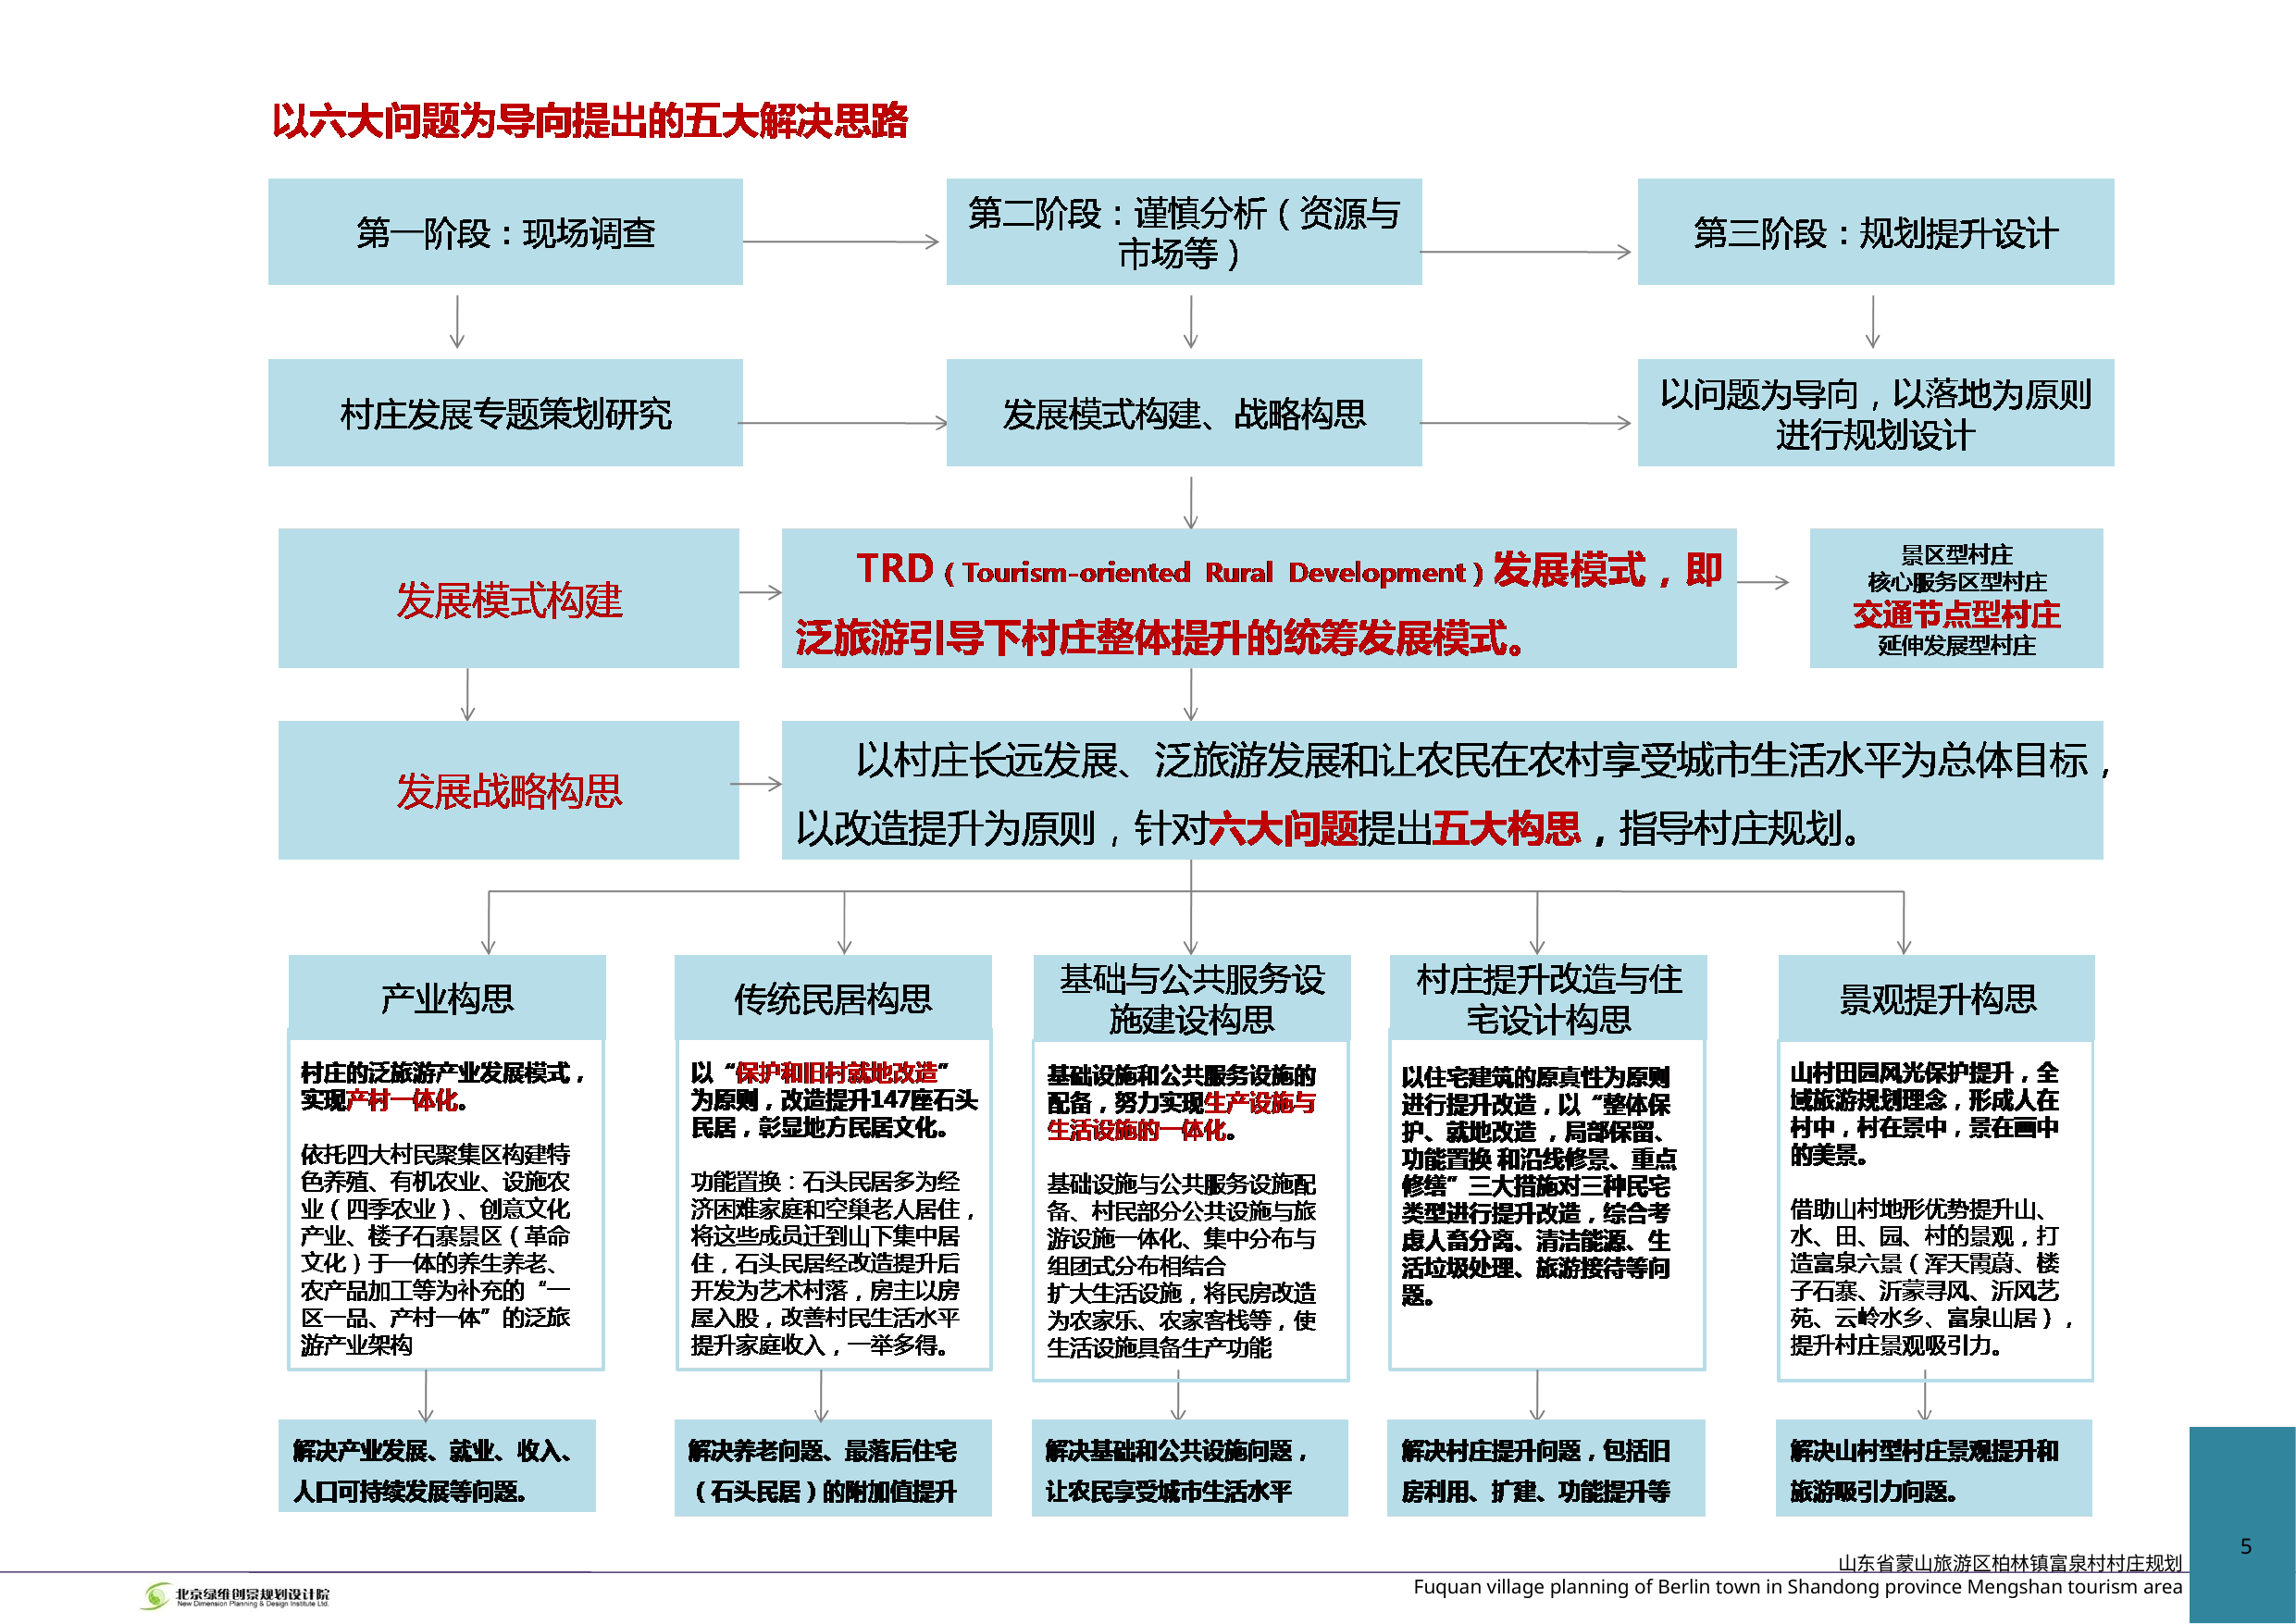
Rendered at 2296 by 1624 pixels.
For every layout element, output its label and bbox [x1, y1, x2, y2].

picture [247, 84, 2146, 1517]
picture [128, 1576, 335, 1614]
